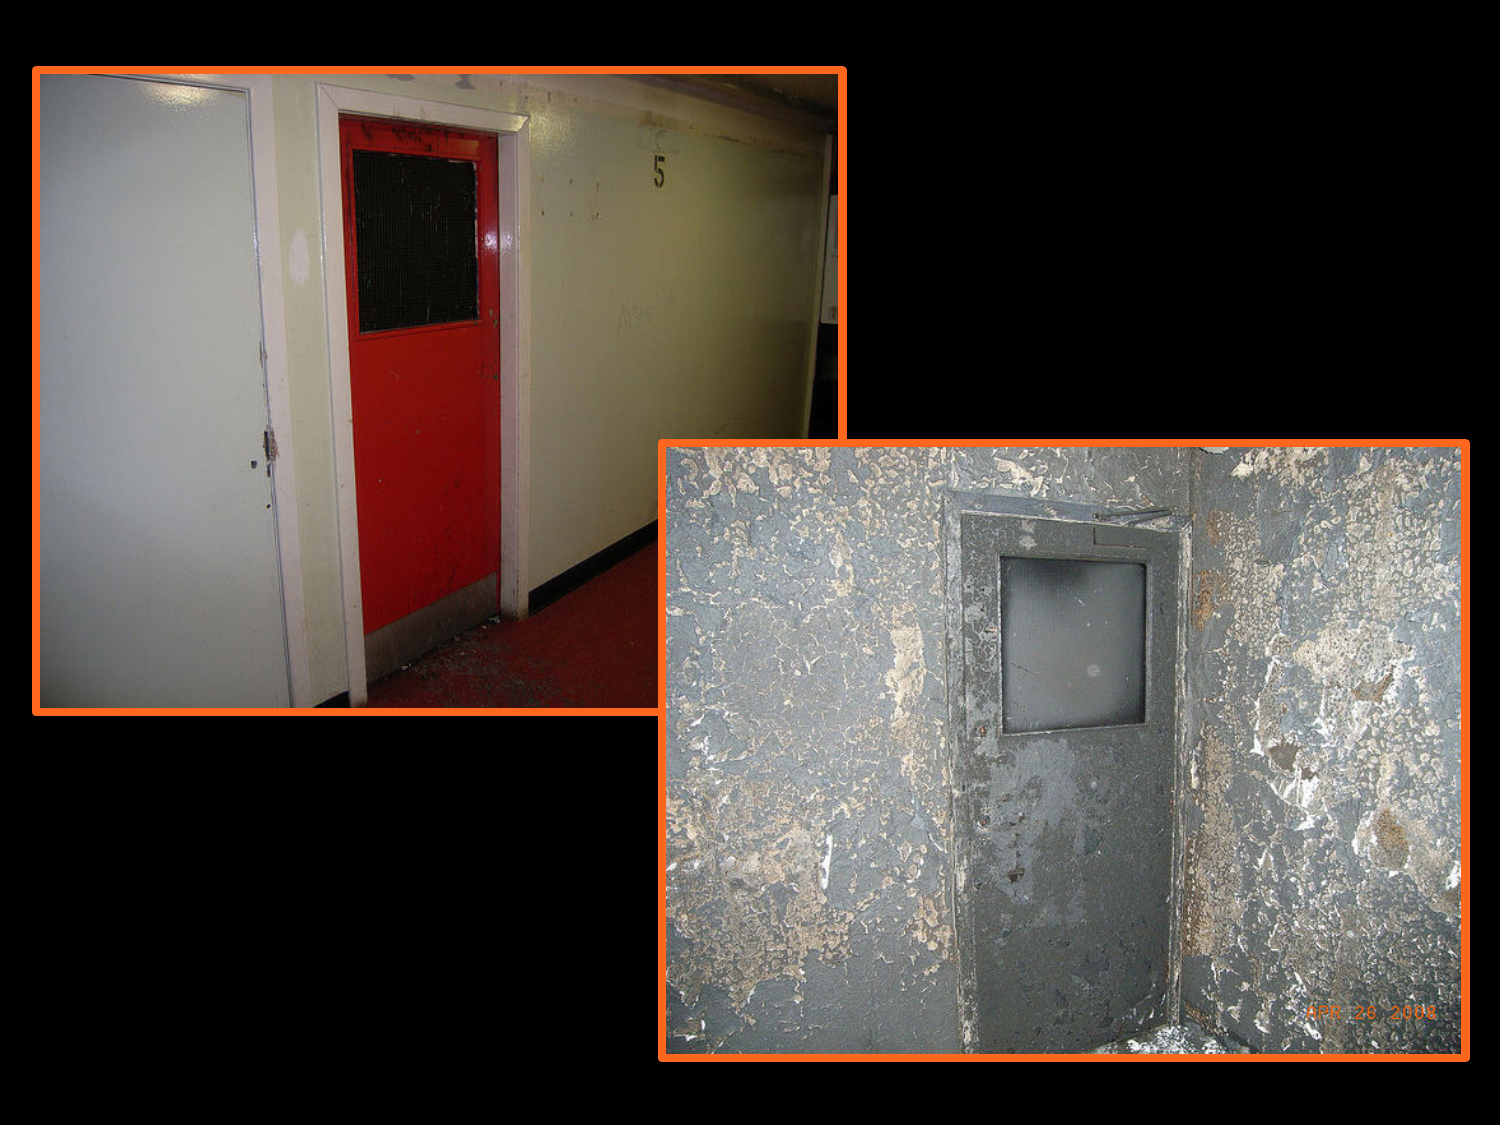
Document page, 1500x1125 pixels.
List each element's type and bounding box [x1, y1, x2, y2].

picture [39, 74, 1462, 1055]
